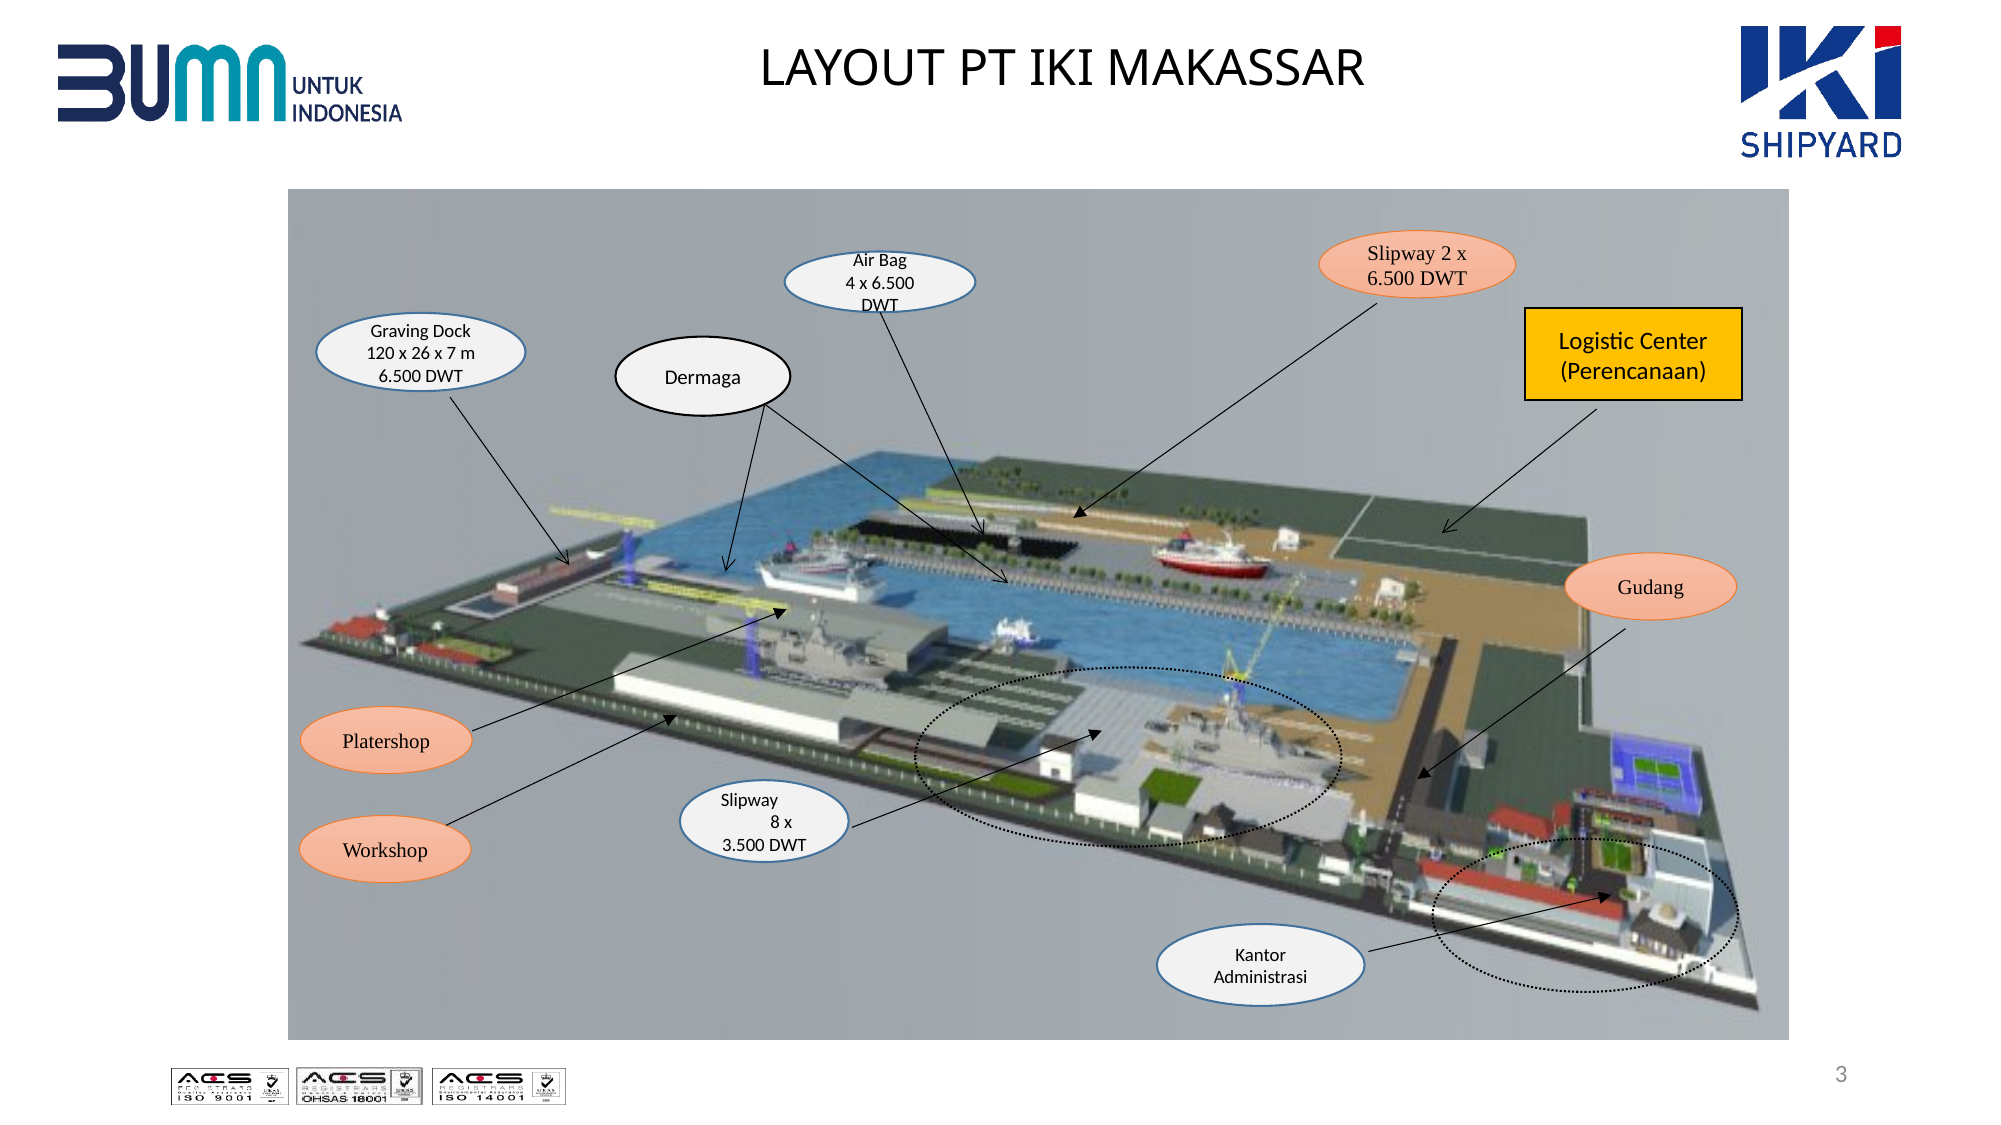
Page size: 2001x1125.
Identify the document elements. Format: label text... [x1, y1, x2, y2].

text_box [287, 189, 1788, 1043]
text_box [171, 1067, 566, 1105]
text_box LAYOUT PT IKI MAKASSAR [577, 28, 1548, 103]
picture [1736, 22, 1908, 165]
slide_number 3 [1412, 1042, 1863, 1103]
picture [58, 44, 402, 122]
